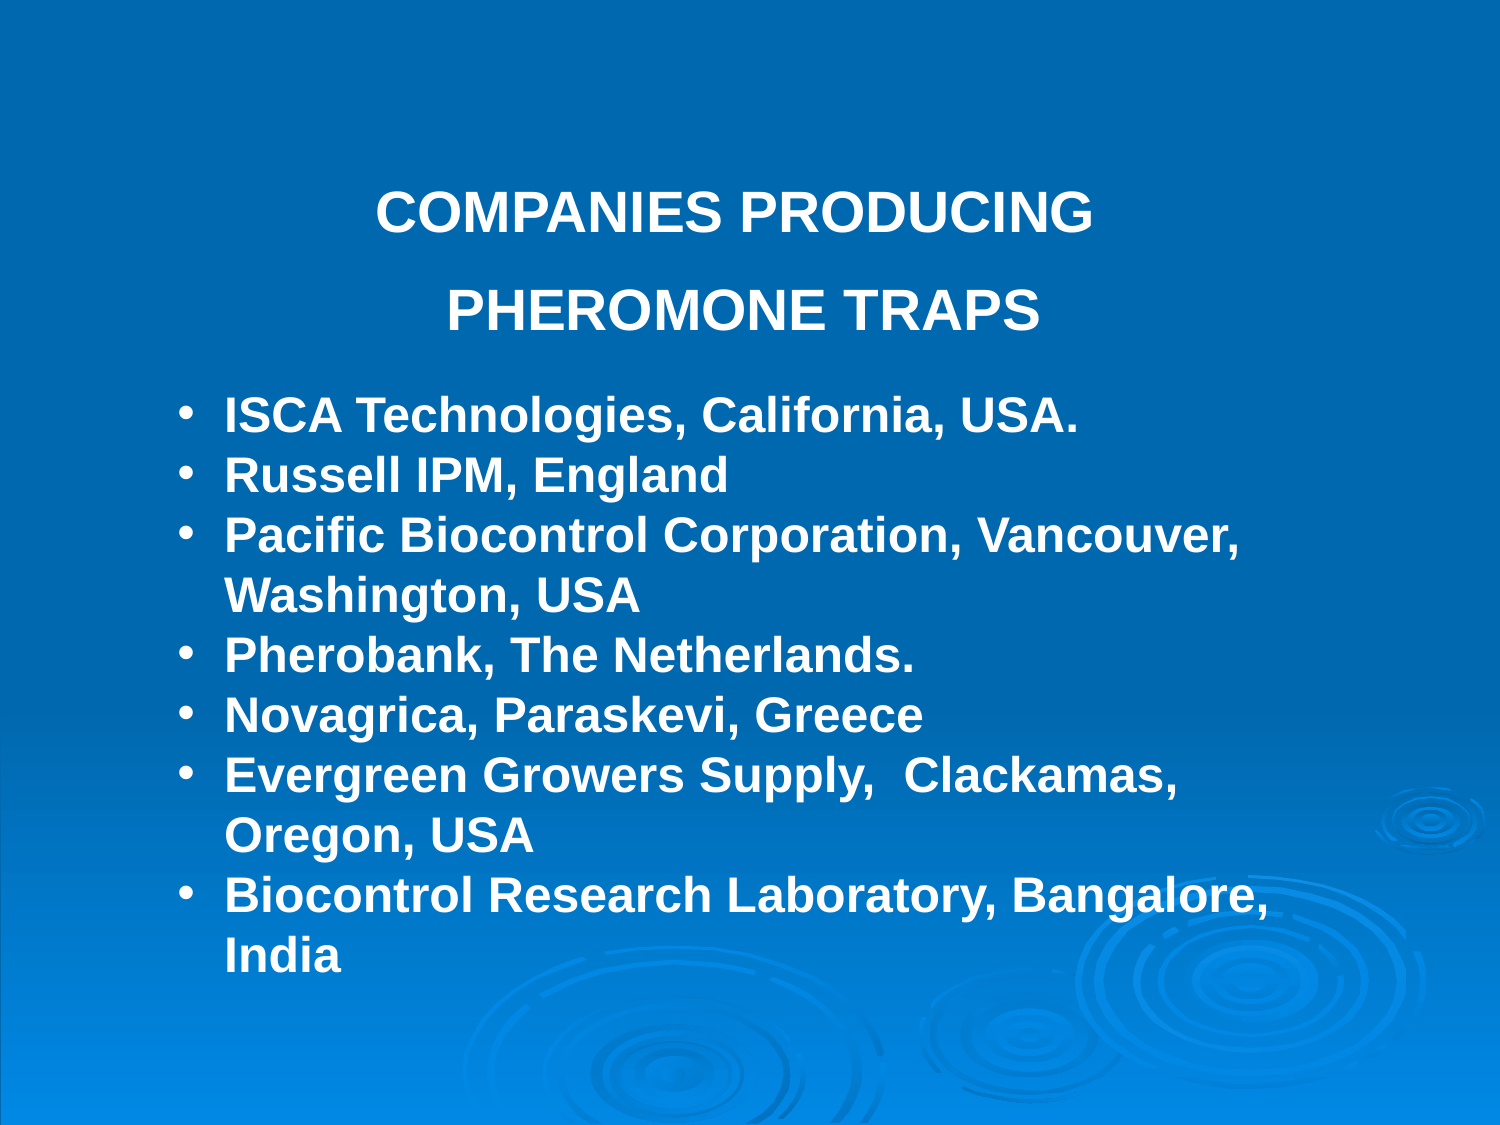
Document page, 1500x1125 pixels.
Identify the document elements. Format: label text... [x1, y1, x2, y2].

text_box ISCA Technologies, California, USA. Russell IPM, England Pacific Biocontrol Corporation, Vancouver, Washington, USA Pherobank, The Netherlands. Novagrica, Paraskevi, Greece Evergreen Growers Supply, Clackamas, Oregon, USA Biocontrol Research Laboratory, Bangalore, India [162, 374, 1363, 990]
list COMPANIES PRODUCING PHEROMONE TRAPS [287, 187, 1201, 363]
